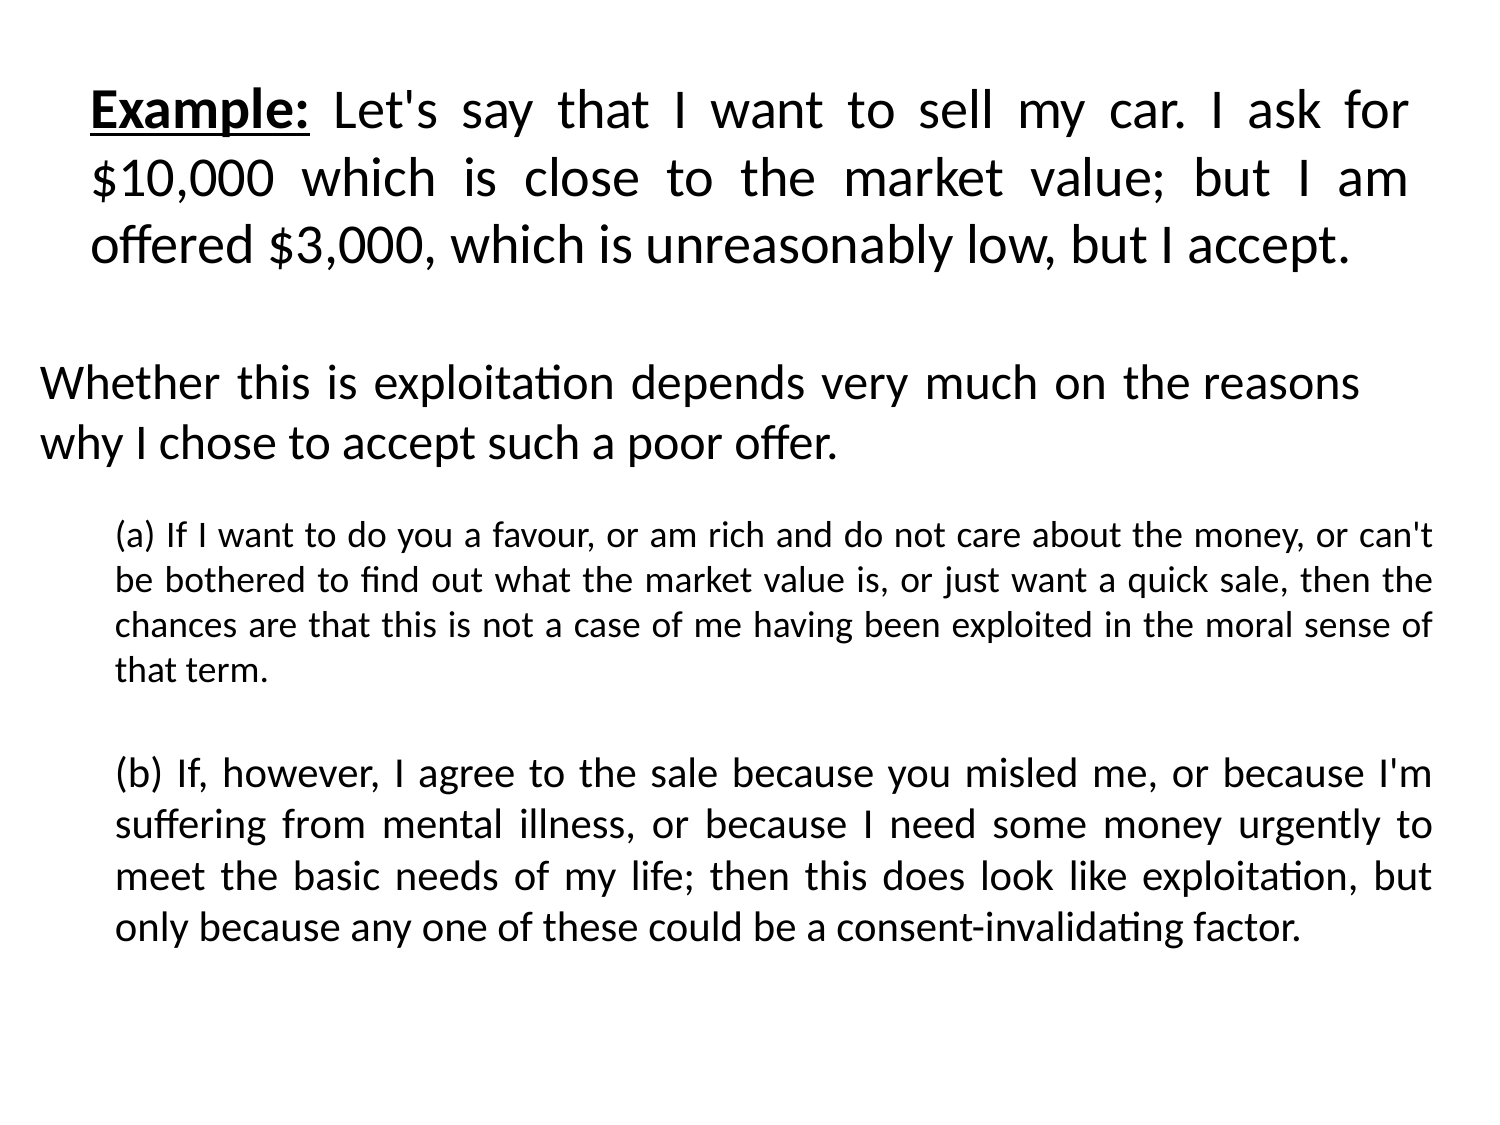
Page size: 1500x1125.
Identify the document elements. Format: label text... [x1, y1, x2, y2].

title Example: Let's say that I want to sell my car. I ask for $10,000 which is close to the market value; but I am offered $3,000, which is unreasonably low, but I accept. [75, 45, 1425, 300]
text_box Whether this is exploitation depends very much on the reasons why I chose to accept such a poor offer. [24, 312, 1375, 508]
list (b) If, however, I agree to the sale because you misled me, or because I'm suffering from mental illness, or because I need some money urgently to meet the basic needs of my life; then this does look like exploitation, but only because any one of these could be a consent-invalidating factor. [99, 737, 1450, 988]
text_box (a) If I want to do you a favour, or am rich and do not care about the money, or can't be bothered to find out what the market value is, or just want a quick sale, then the chances are that this is not a case of me having been exploited in the moral sense of that term. [99, 502, 1450, 698]
